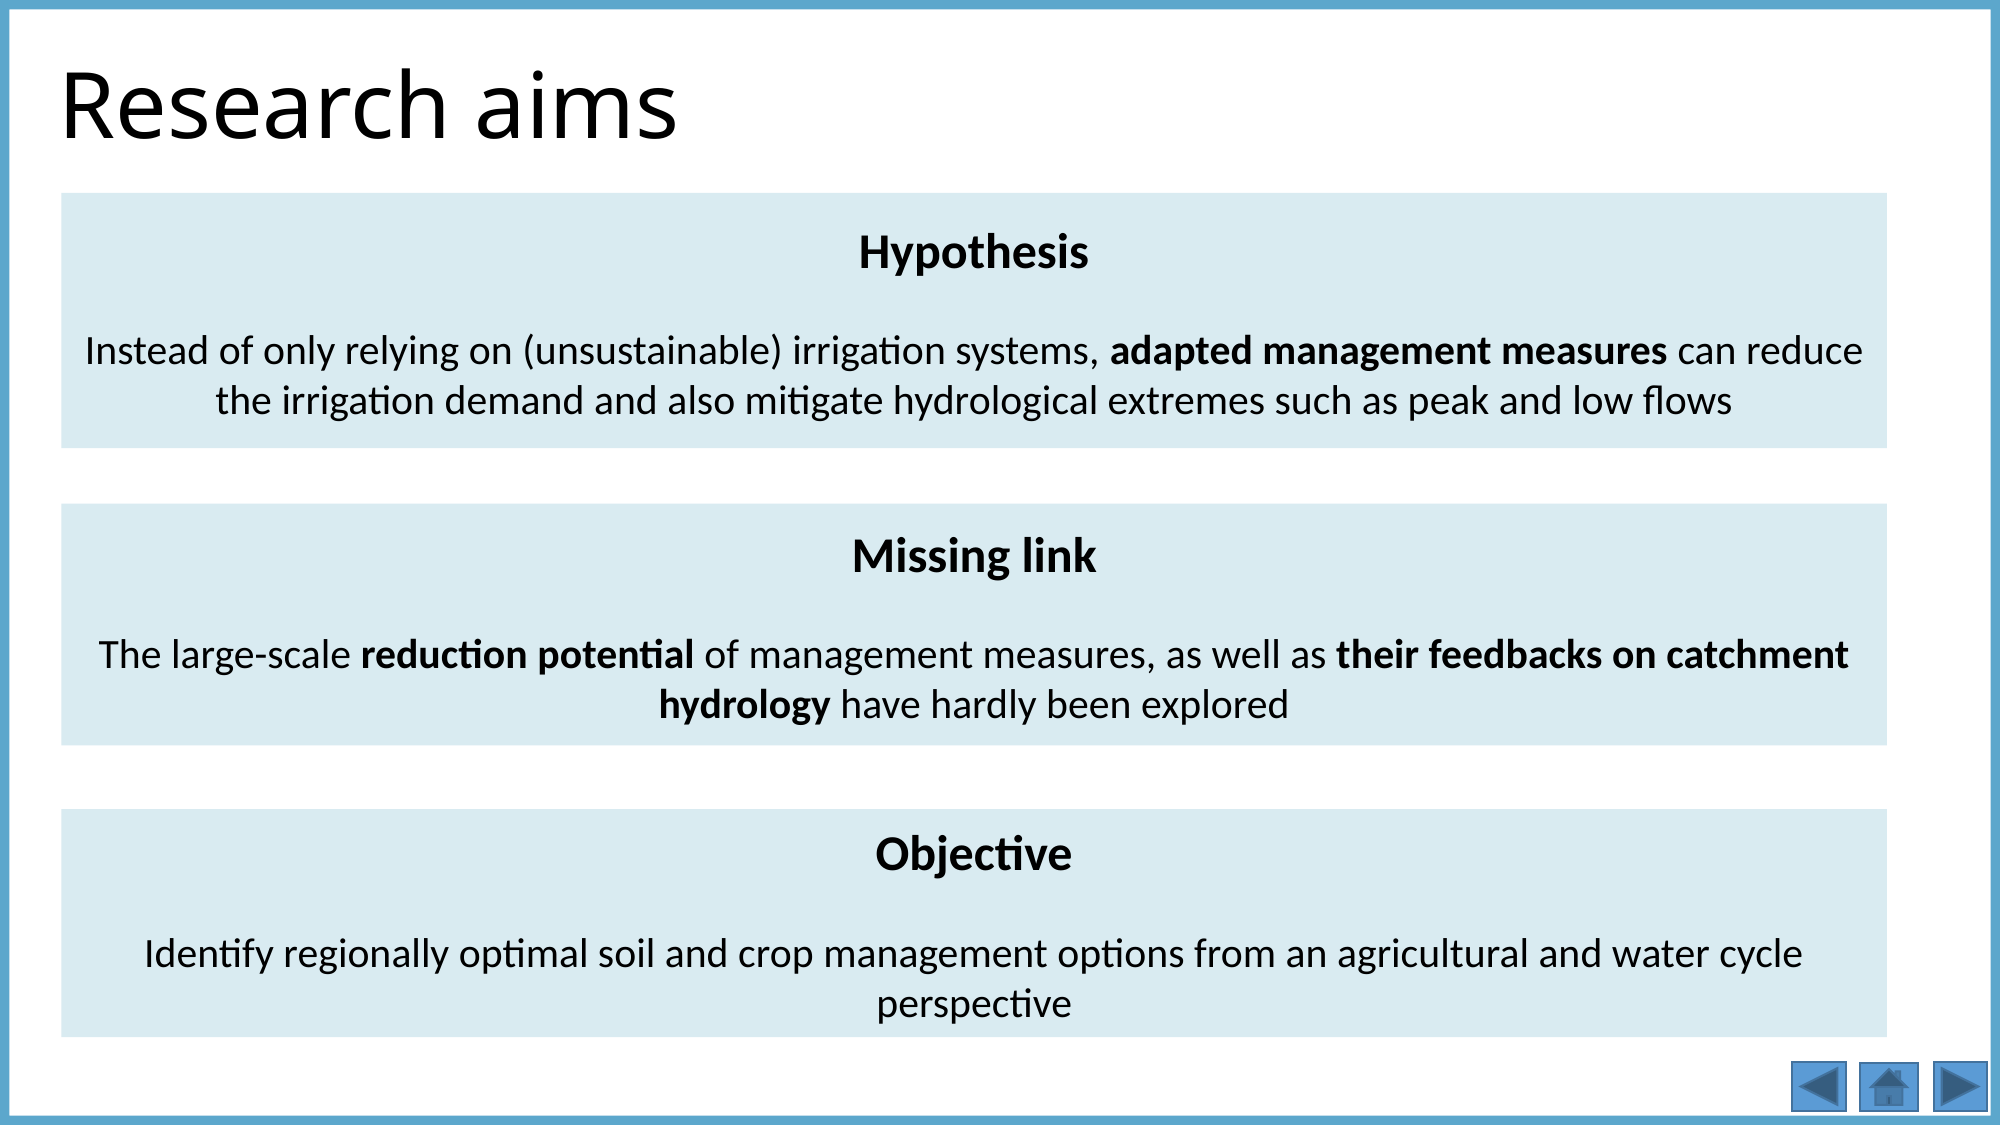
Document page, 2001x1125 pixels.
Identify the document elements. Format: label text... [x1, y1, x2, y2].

title Research aims [43, 10, 1769, 218]
text_box [1859, 1062, 1919, 1112]
text_box Hypothesis Instead of only relying on (unsustainable) irrigation systems, adapted management measures can reduce the irrigation demand and also mitigate hydrological extremes such as peak and low flows [60, 192, 1888, 449]
text_box [0, 0, 2000, 1125]
text_box Objective Identify regionally optimal soil and crop management options from an agricultural and water cycle perspective [60, 808, 1888, 1038]
text_box [1933, 1061, 1988, 1112]
text_box [1791, 1061, 1847, 1112]
text_box Missing link The large-scale reduction potential of management measures, as well as their feedbacks on catchment hydrology have hardly been explored [60, 503, 1888, 746]
